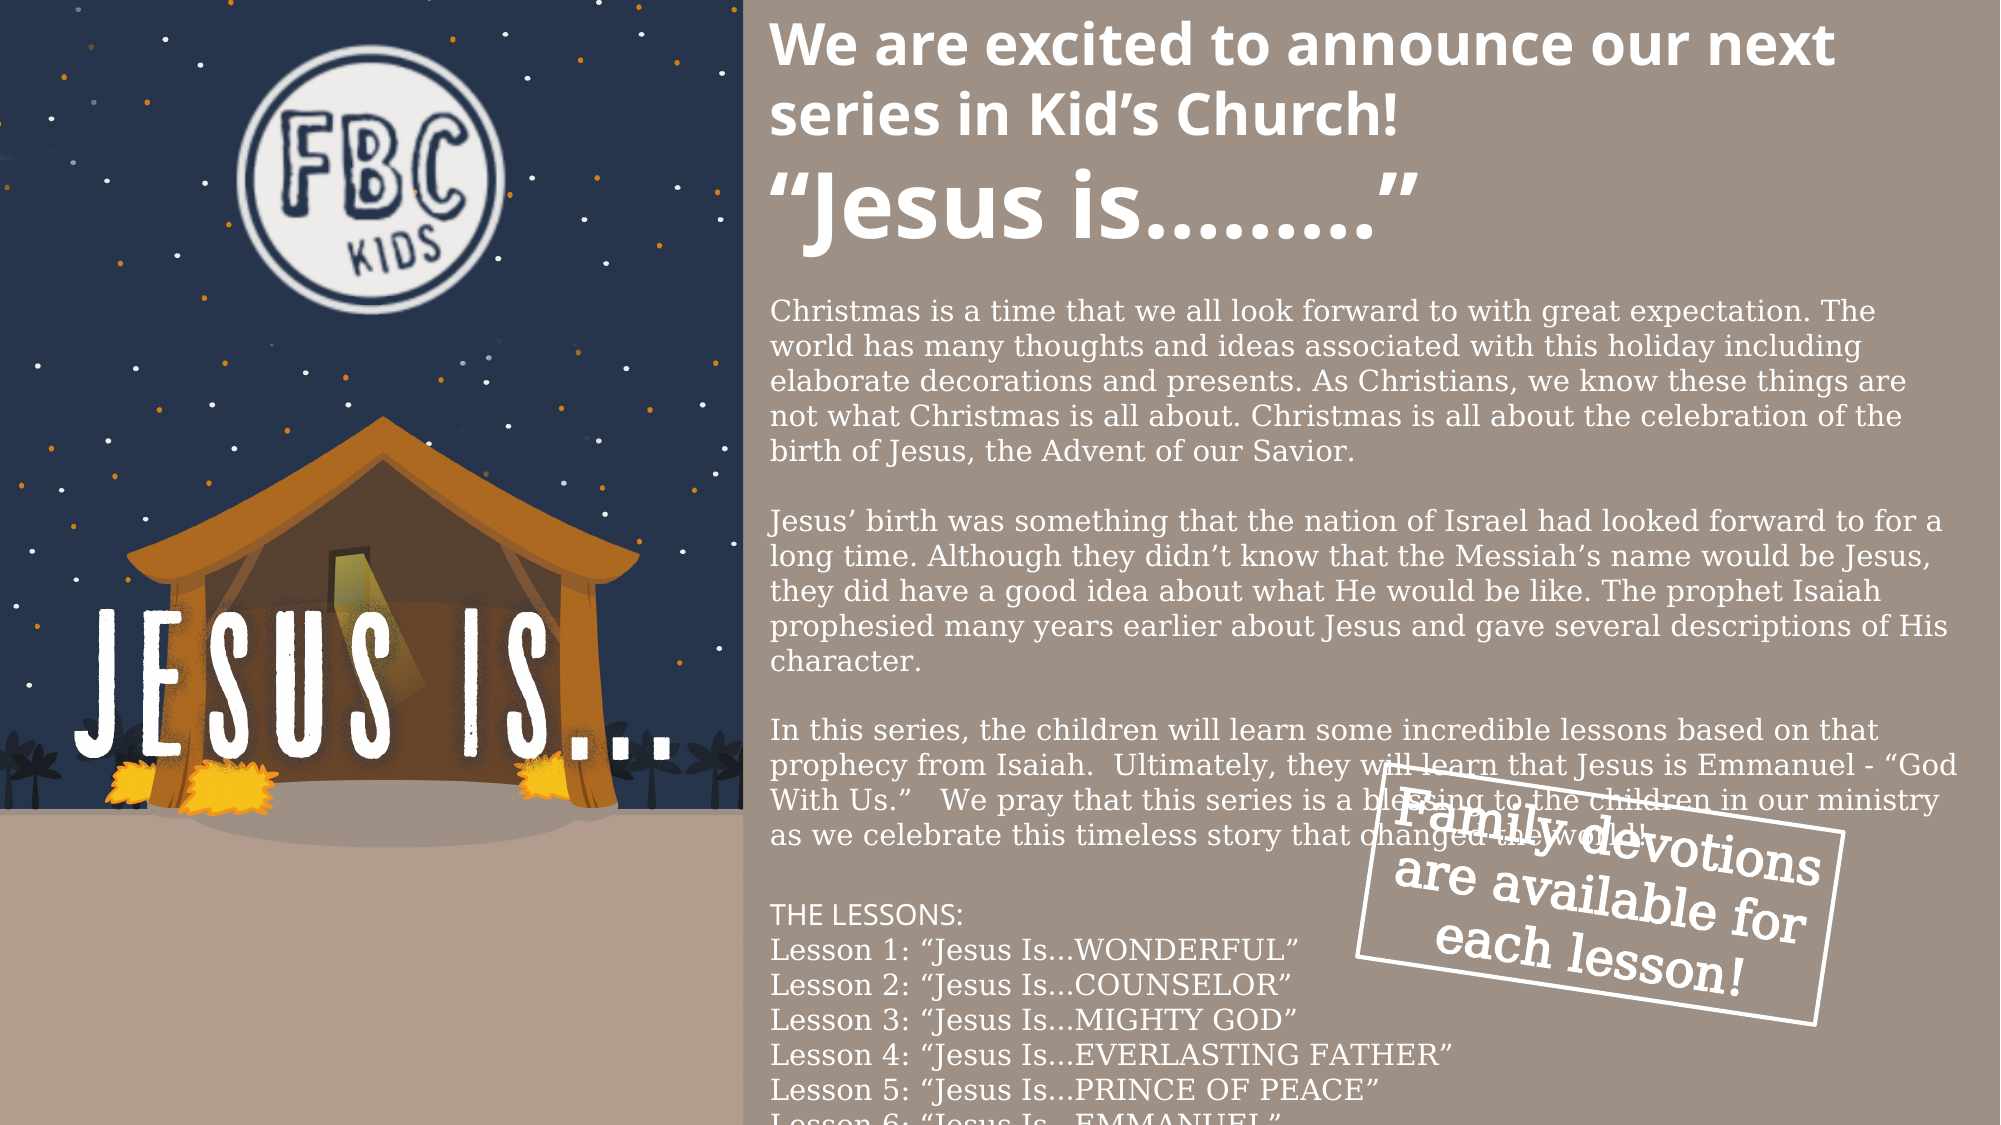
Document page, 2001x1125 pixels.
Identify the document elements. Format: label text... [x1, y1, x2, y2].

text_box We are excited to announce our next series in Kid’s Church! “Jesus is………” Christmas is a time that we all look forward to with great expectation. The world has many thoughts and ideas associated with this holiday including elaborate decorations and presents. As Christians, we know these things are not what Christmas is all about. Christmas is all about the celebration of the birth of Jesus, the Advent of our Savior. Jesus’ birth was something that the nation of Israel had looked forward to for a long time. Although they didn’t know that the Messiah’s name would be Jesus, they did have a good idea about what He would be like. The prophet Isaiah prophesied many years earlier about Jesus and gave several descriptions of His character. In this series, the children will learn some incredible lessons based on that prophecy from Isaiah. Ultimately, they will learn that Jesus is Emmanuel - “God With Us.” We pray that this series is a blessing to the children in our ministry as we celebrate this timeless story that changed the world! THE LESSONS: Lesson 1: “Jesus Is…WONDERFUL” Lesson 2: “Jesus Is…COUNSELOR” Lesson 3: “Jesus Is…MIGHTY GOD” Lesson 4: “Jesus Is…EVERLASTING FATHER” Lesson 5: “Jesus Is…PRINCE OF PEACE” Lesson 6: “Jesus Is…EMMANUEL” [754, 0, 1976, 1125]
picture [0, 0, 744, 1125]
text_box Family devotions are available for each lesson! [1357, 763, 1844, 1025]
